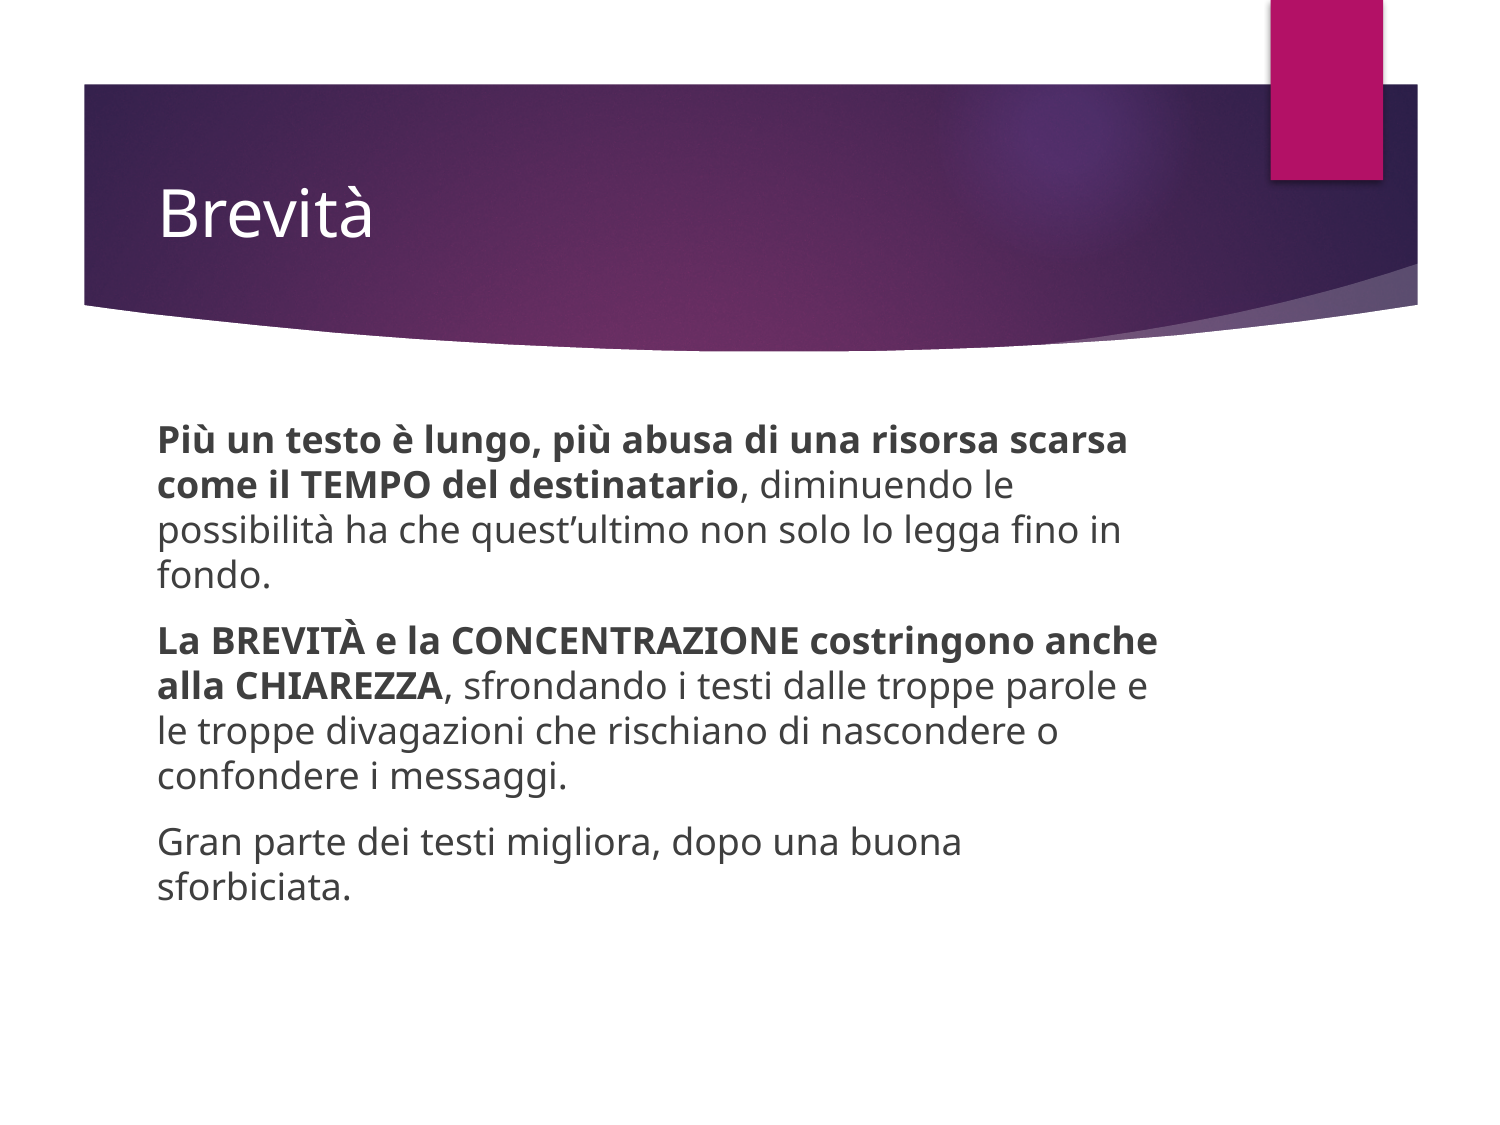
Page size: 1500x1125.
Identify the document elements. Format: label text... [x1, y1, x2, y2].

picture [85, 85, 1417, 351]
title Brevità [142, 152, 1183, 269]
list Più un testo è lungo, più abusa di una risorsa scarsa come il TEMPO del destinatario, diminuendo le possibilità ha che quest’ultimo non solo lo legga fino in fondo. La BREVITÀ e la CONCENTRAZIONE costringono anche alla CHIAREZZA, sfrondando i testi dalle troppe parole e le troppe divagazioni che rischiano di nascondere o confondere i messaggi. Gran parte dei testi migliora, dopo una buona sforbiciata. [141, 408, 1183, 988]
